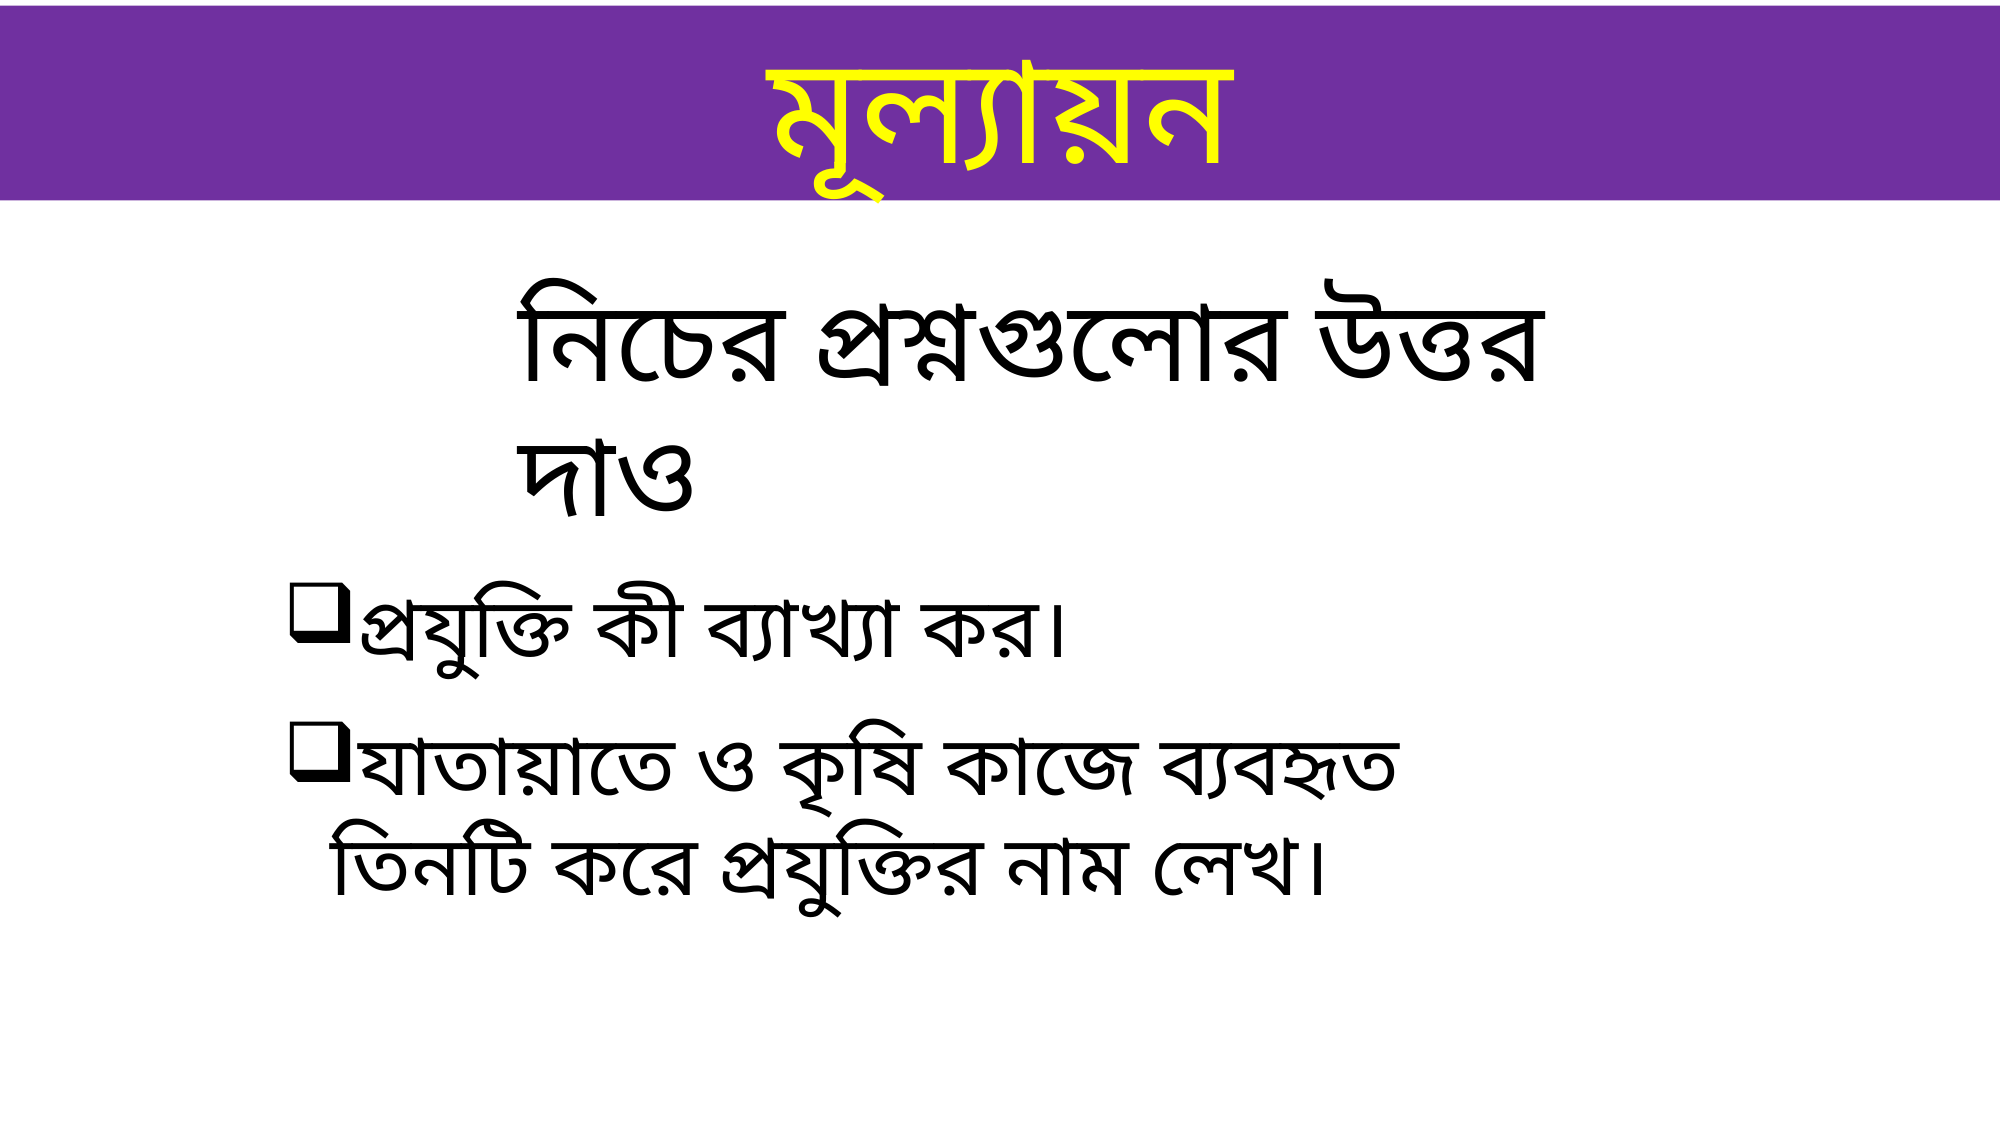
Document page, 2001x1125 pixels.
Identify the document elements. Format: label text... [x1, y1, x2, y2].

text_box যাতায়াতে ও কৃষি কাজে ব্যবহৃত তিনটি করে প্রযুক্তির নাম লেখ। [268, 705, 1624, 920]
text_box মূল্যায়ন [0, 5, 2000, 201]
text_box প্রযুক্তি কী ব্যাখ্যা কর। [268, 566, 1608, 682]
text_box নিচের প্রশ্নগুলোর উত্তর দাও [503, 261, 1735, 547]
